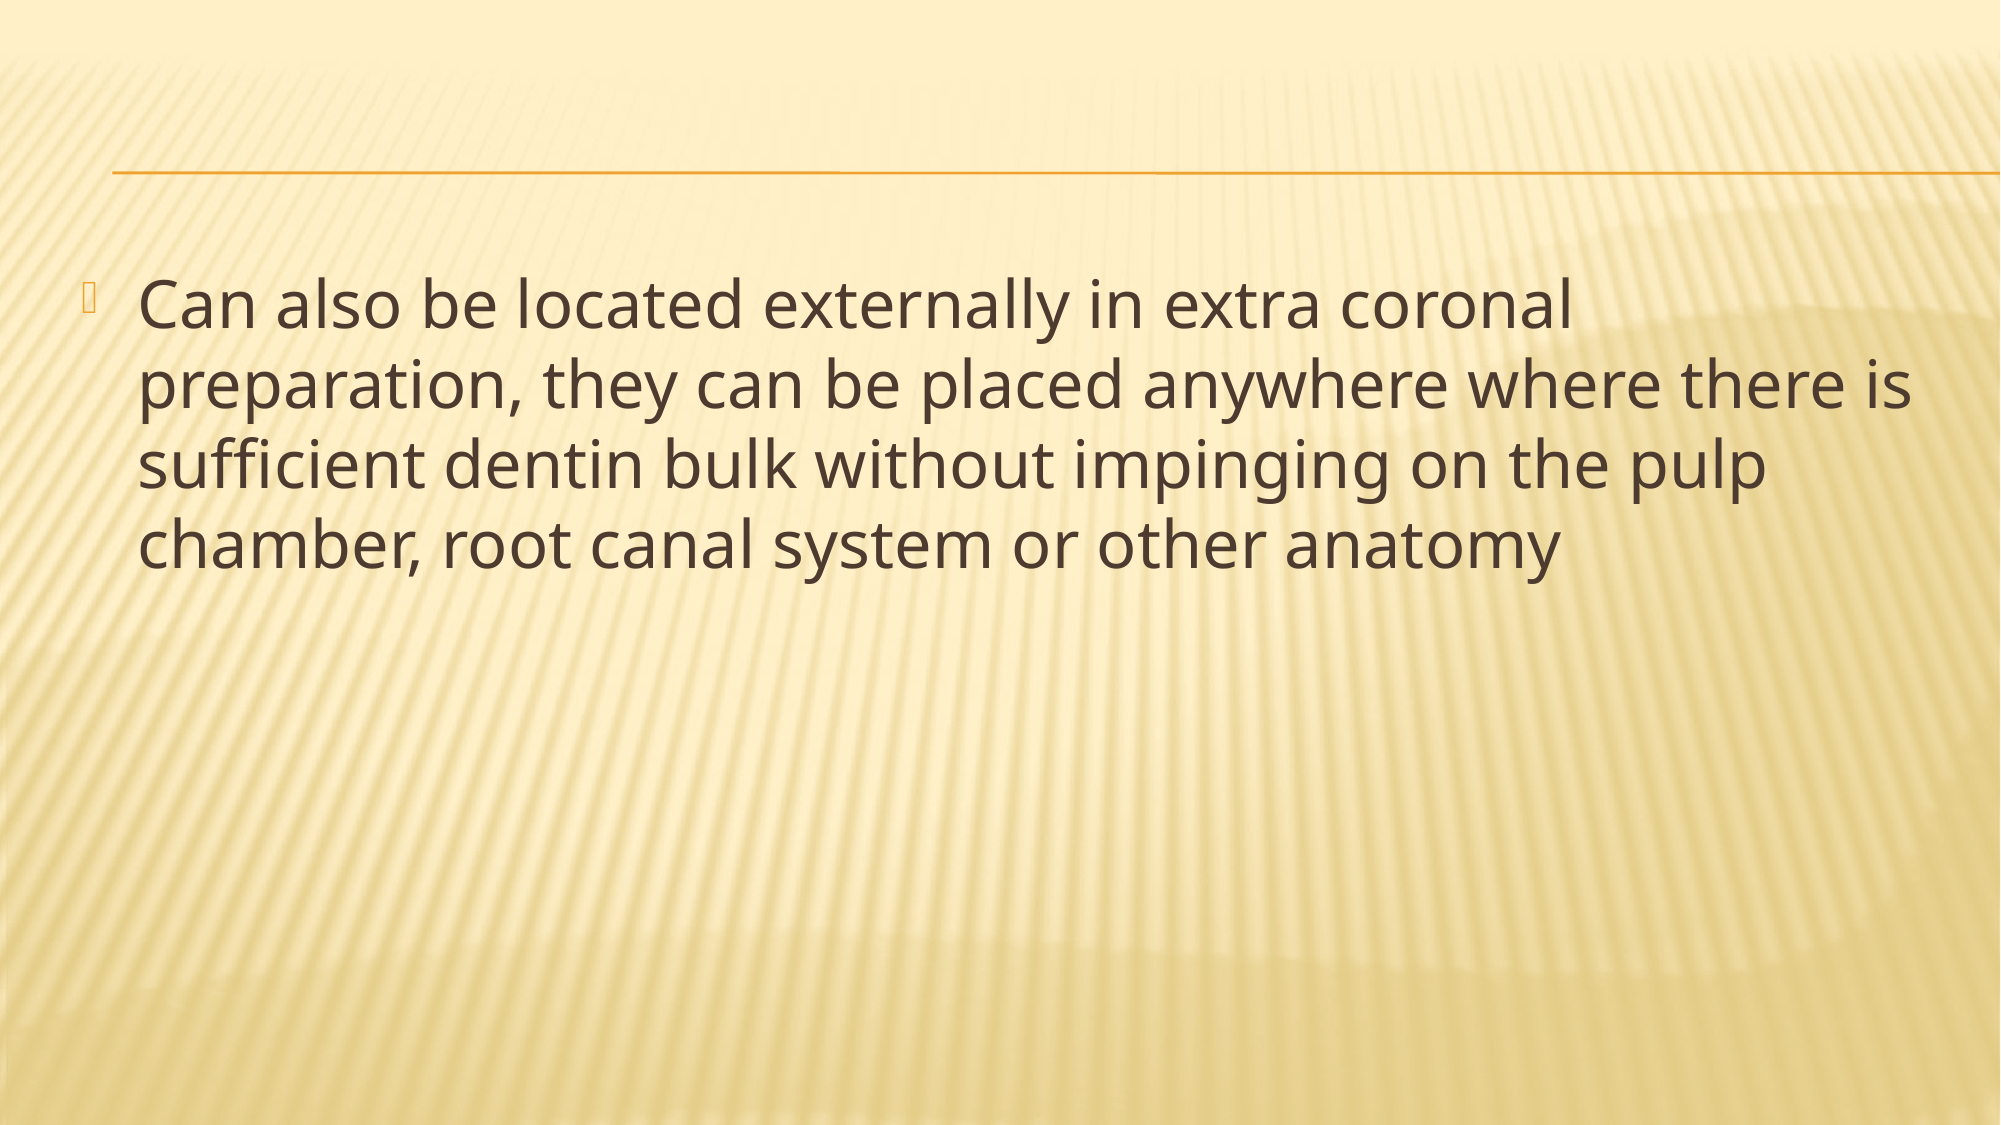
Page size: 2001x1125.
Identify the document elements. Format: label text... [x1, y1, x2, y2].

list Can also be located externally in extra coronal preparation, they can be placed anywhere where there is sufficient dentin bulk without impinging on the pulp chamber, root canal system or other anatomy [66, 254, 1967, 998]
